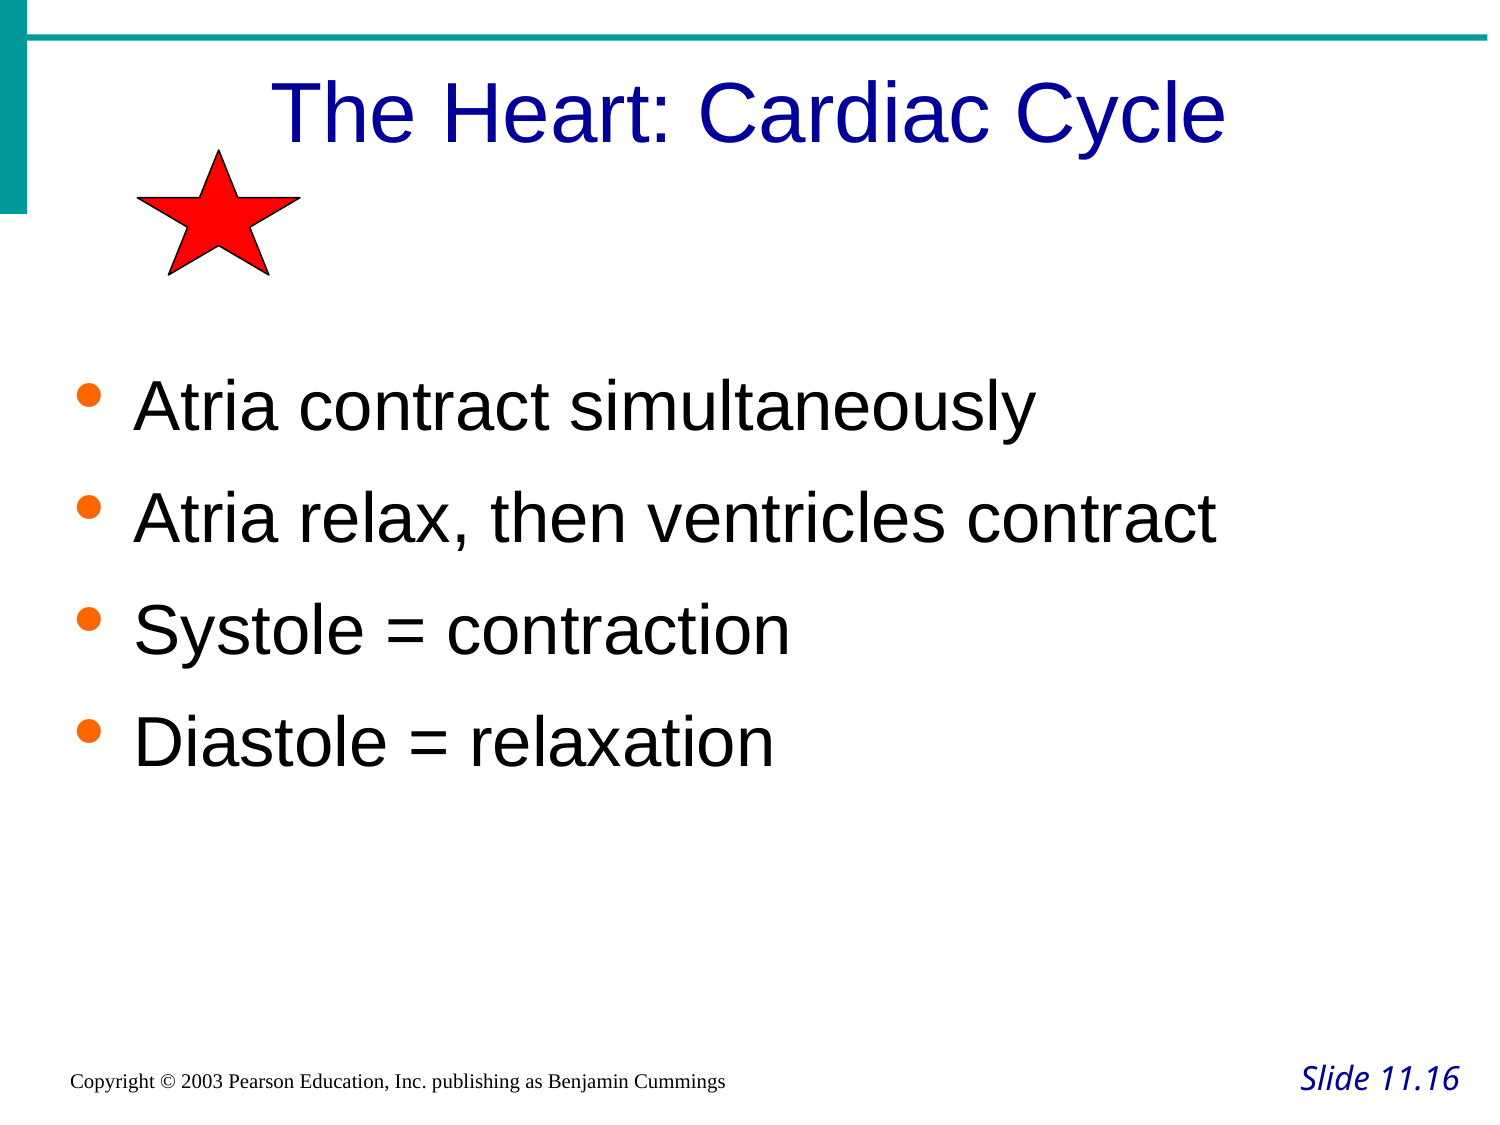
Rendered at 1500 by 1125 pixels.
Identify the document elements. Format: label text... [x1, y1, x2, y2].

text_box [0, 0, 25, 213]
text_box Copyright © 2003 Pearson Education, Inc. publishing as Benjamin Cummings [55, 1059, 741, 1100]
text_box Slide 11.16 [1262, 1050, 1475, 1100]
text_box The Heart: Cardiac Cycle [62, 50, 1438, 168]
text_box [137, 149, 300, 275]
text_box Atria contract simultaneously Atria relax, then ventricles contract Systole = contraction Diastole = relaxation [62, 362, 1415, 790]
